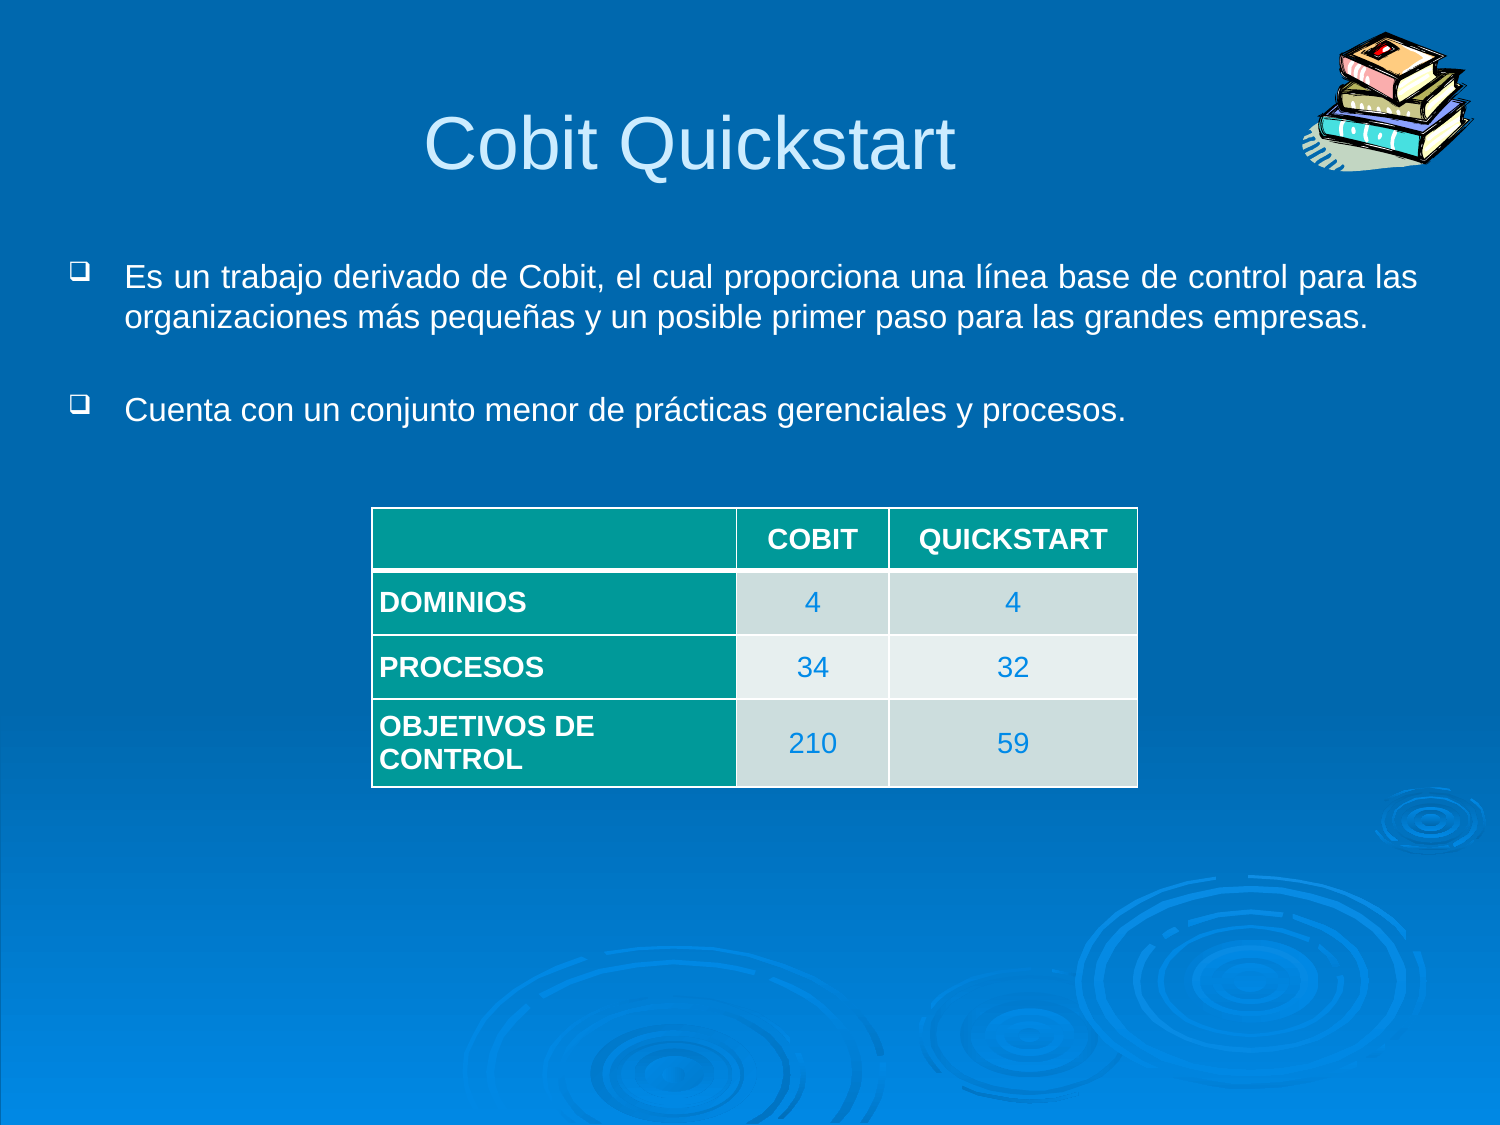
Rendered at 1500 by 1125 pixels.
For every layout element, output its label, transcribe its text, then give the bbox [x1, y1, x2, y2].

table_header [373, 509, 736, 568]
list Es un trabajo derivado de Cobit, el cual proporciona una línea base de control para las organizaciones más pequeñas y un posible primer paso para las grandes empresas. Cuenta con un conjunto menor de prácticas gerenciales y procesos. [53, 247, 1436, 1024]
picture [1302, 30, 1476, 173]
table_cell 59 [890, 700, 1137, 786]
table_header COBIT [737, 509, 888, 568]
table_cell 4 [737, 573, 888, 634]
table_cell 34 [737, 636, 888, 698]
table_header QUICKSTART [890, 509, 1137, 568]
table_cell OBJETIVOS DE CONTROL [373, 700, 736, 786]
table_cell 4 [890, 573, 1137, 634]
table_cell PROCESOS [373, 636, 736, 698]
table_cell 210 [737, 700, 888, 786]
table_cell 32 [890, 636, 1137, 698]
title Cobit Quickstart [75, 45, 1306, 233]
table_cell DOMINIOS [373, 573, 736, 634]
